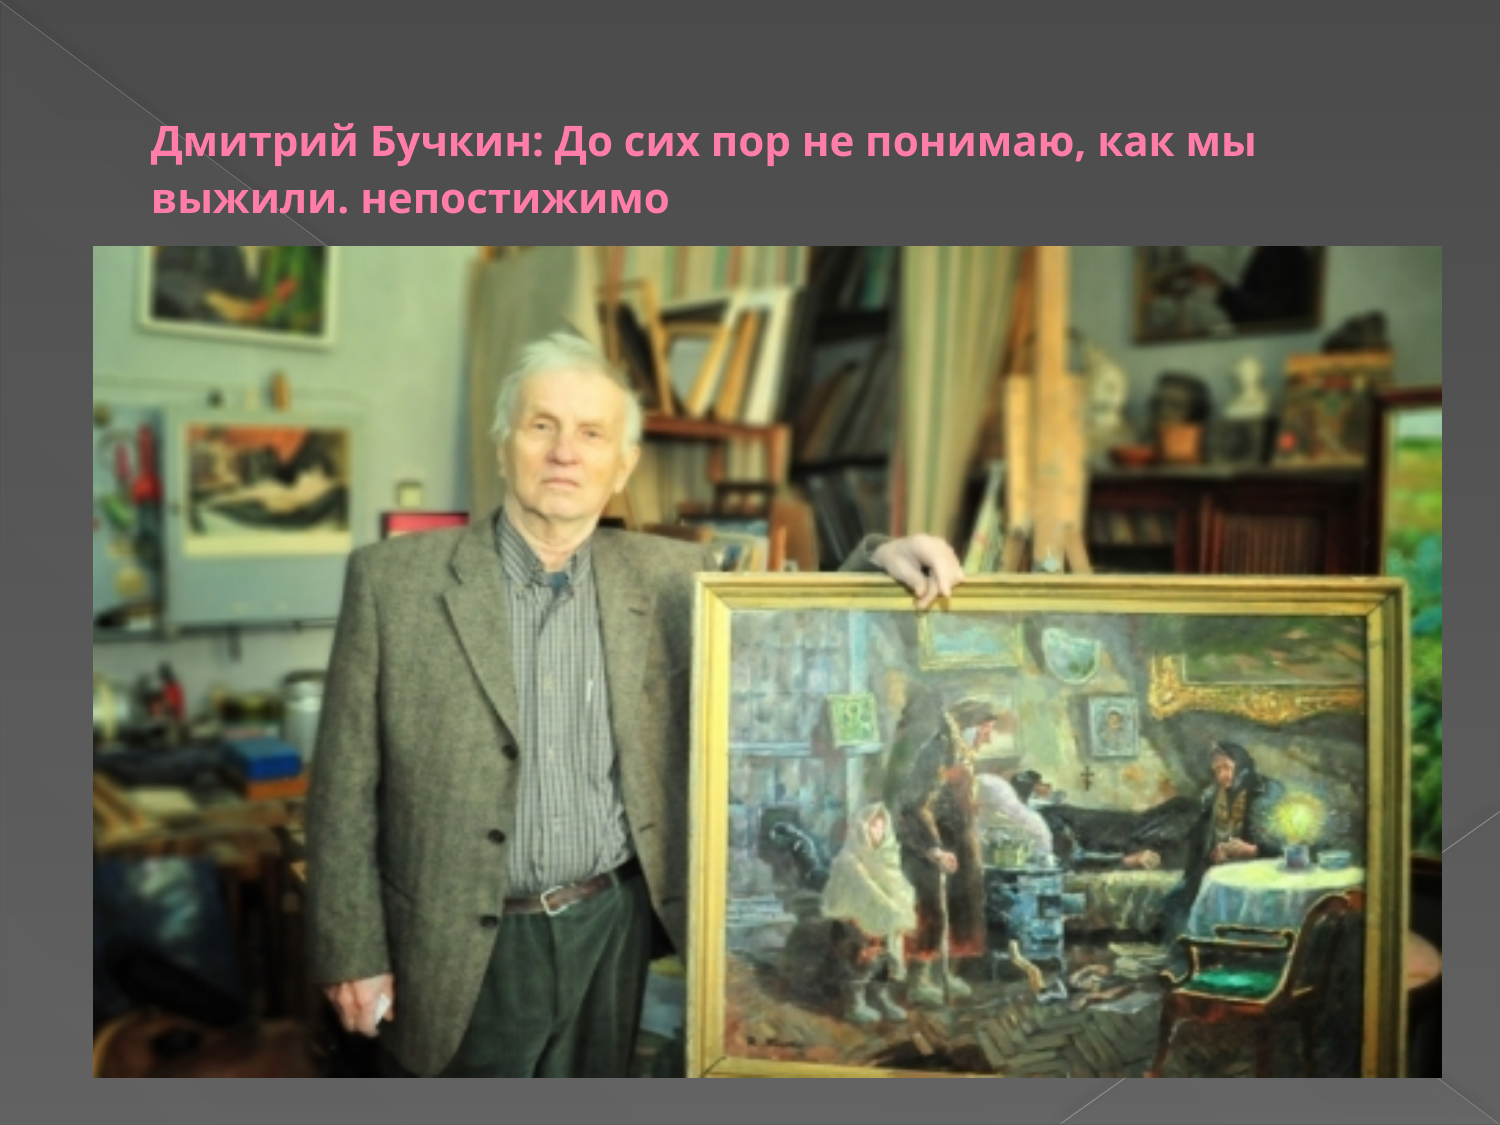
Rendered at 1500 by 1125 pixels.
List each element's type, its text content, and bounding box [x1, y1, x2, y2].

title Дмитрий Бучкин: До сих пор не понимаю, как мы выжили. непостижимо [93, 45, 1425, 233]
picture [93, 245, 1442, 1079]
